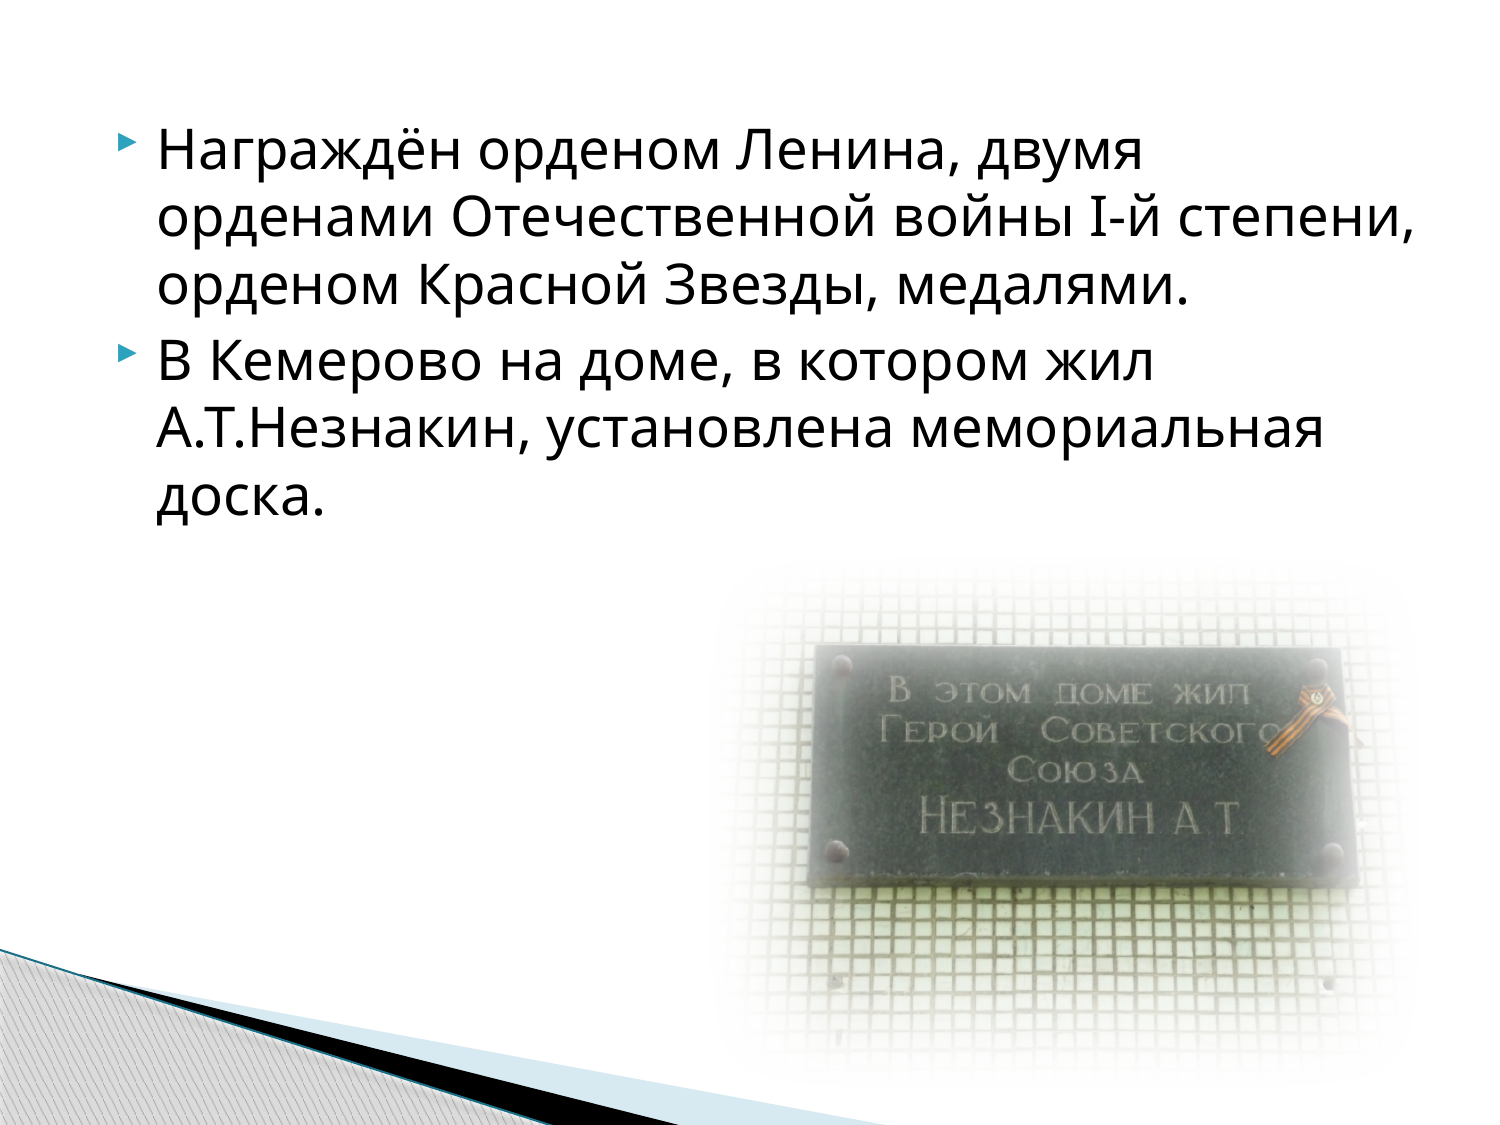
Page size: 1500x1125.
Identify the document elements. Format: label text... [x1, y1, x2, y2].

list Награждён орденом Ленина, двумя орденами Отечественной войны I-й степени, орденом Красной Звезды, медалями. В Кемерово на доме, в котором жил А.Т.Незнакин, установлена мемориальная доска. [82, 105, 1432, 848]
picture [702, 550, 1426, 1093]
